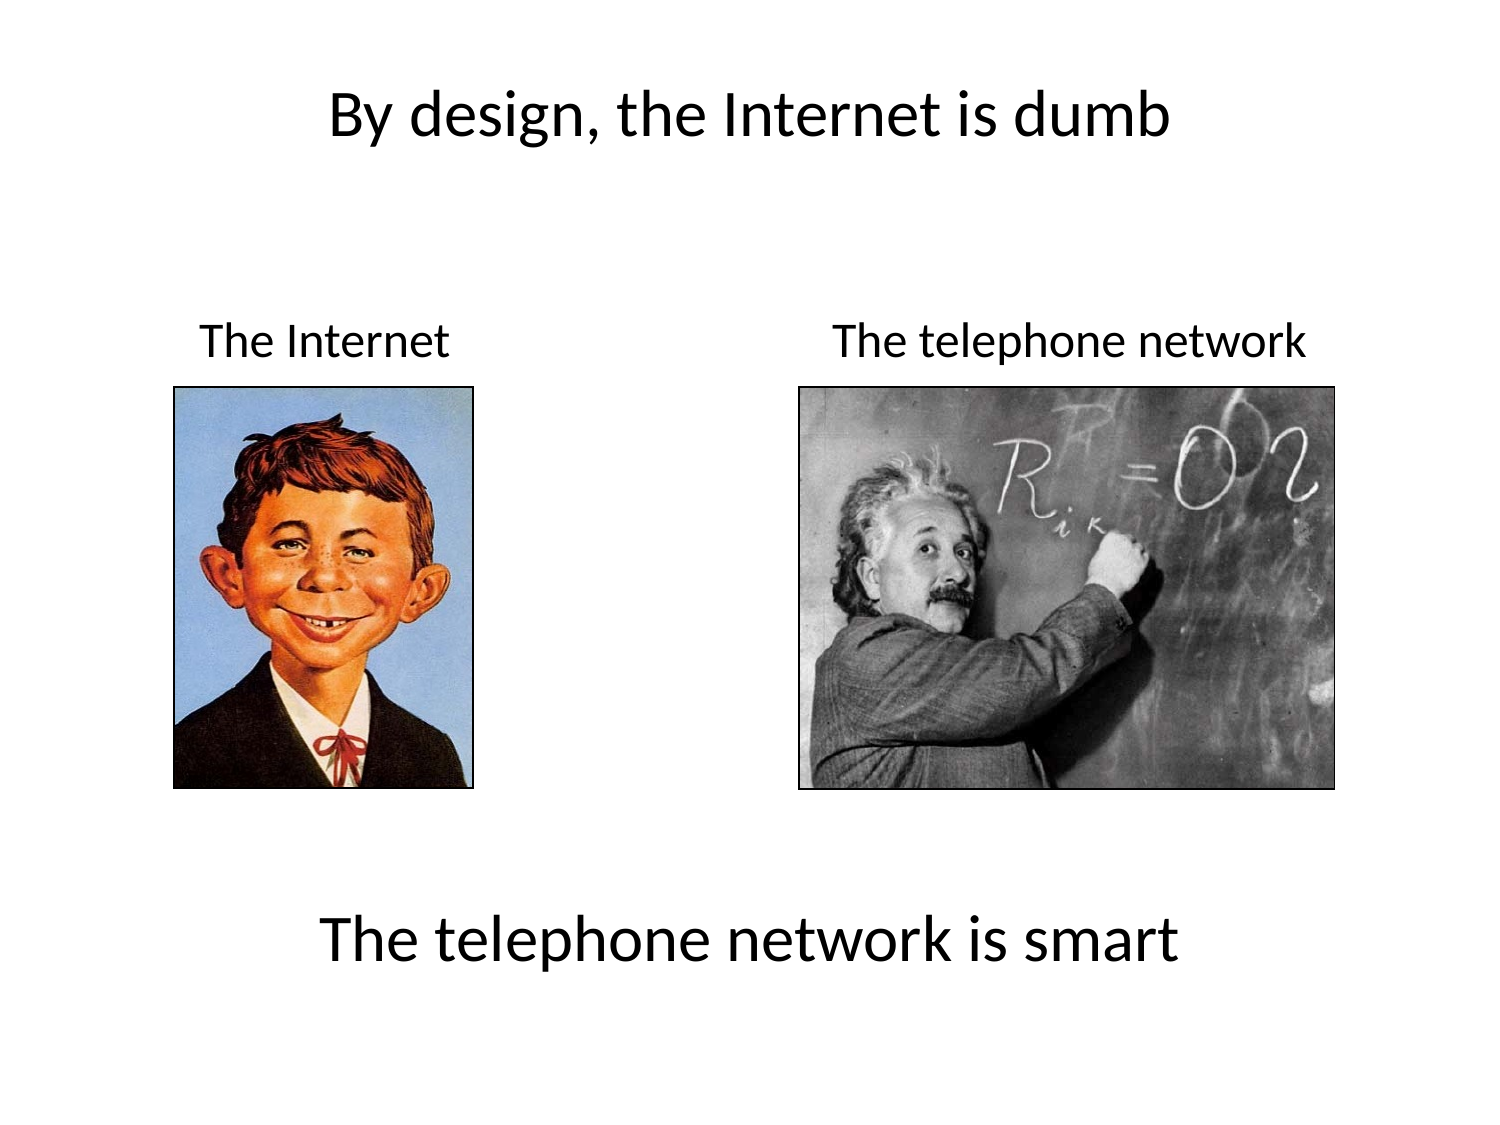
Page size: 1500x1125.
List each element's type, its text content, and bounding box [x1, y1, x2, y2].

picture [799, 387, 1335, 789]
picture [174, 387, 473, 788]
text_box The Internet [184, 299, 466, 375]
text_box By design, the Internet is dumb [0, 62, 1500, 158]
text_box The telephone network is smart [0, 887, 1500, 983]
text_box The telephone network [817, 299, 1323, 375]
